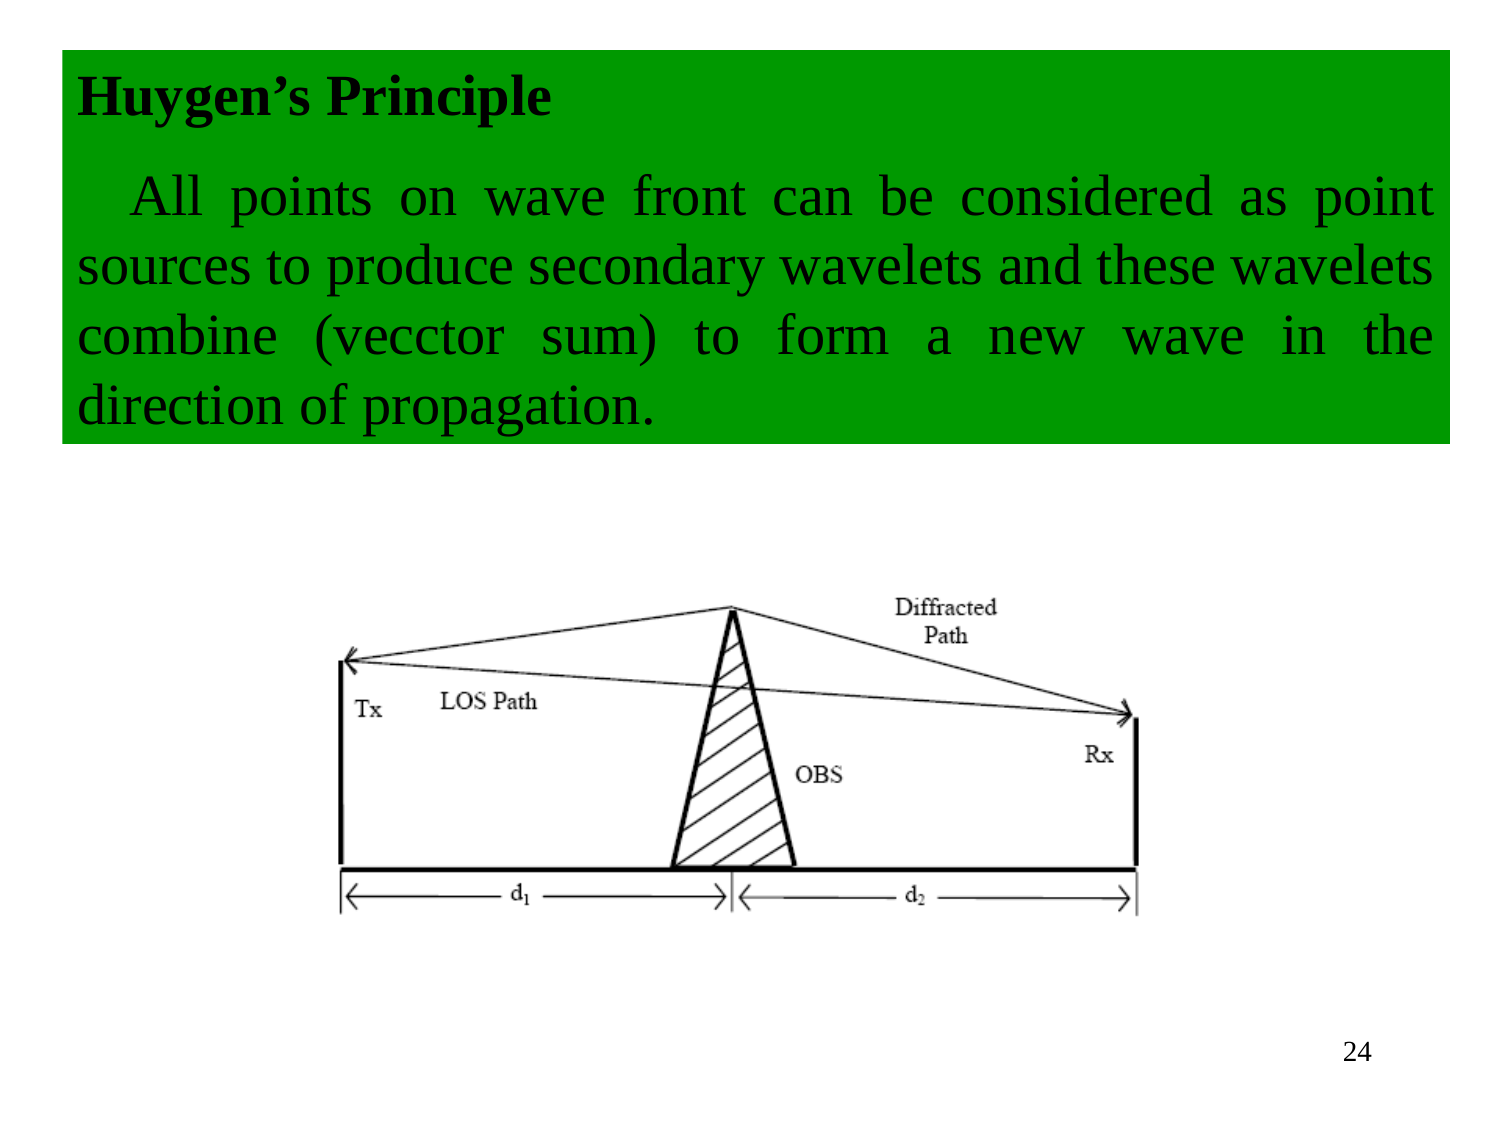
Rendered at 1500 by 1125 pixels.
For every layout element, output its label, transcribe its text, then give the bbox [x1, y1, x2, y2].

text_box Huygen’s Principle All points on wave front can be considered as point sources to produce secondary wavelets and these wavelets combine (vecctor sum) to form a new wave in the direction of propagation. [62, 50, 1450, 444]
slide_number 24 [1074, 1024, 1388, 1101]
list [262, 537, 1215, 932]
